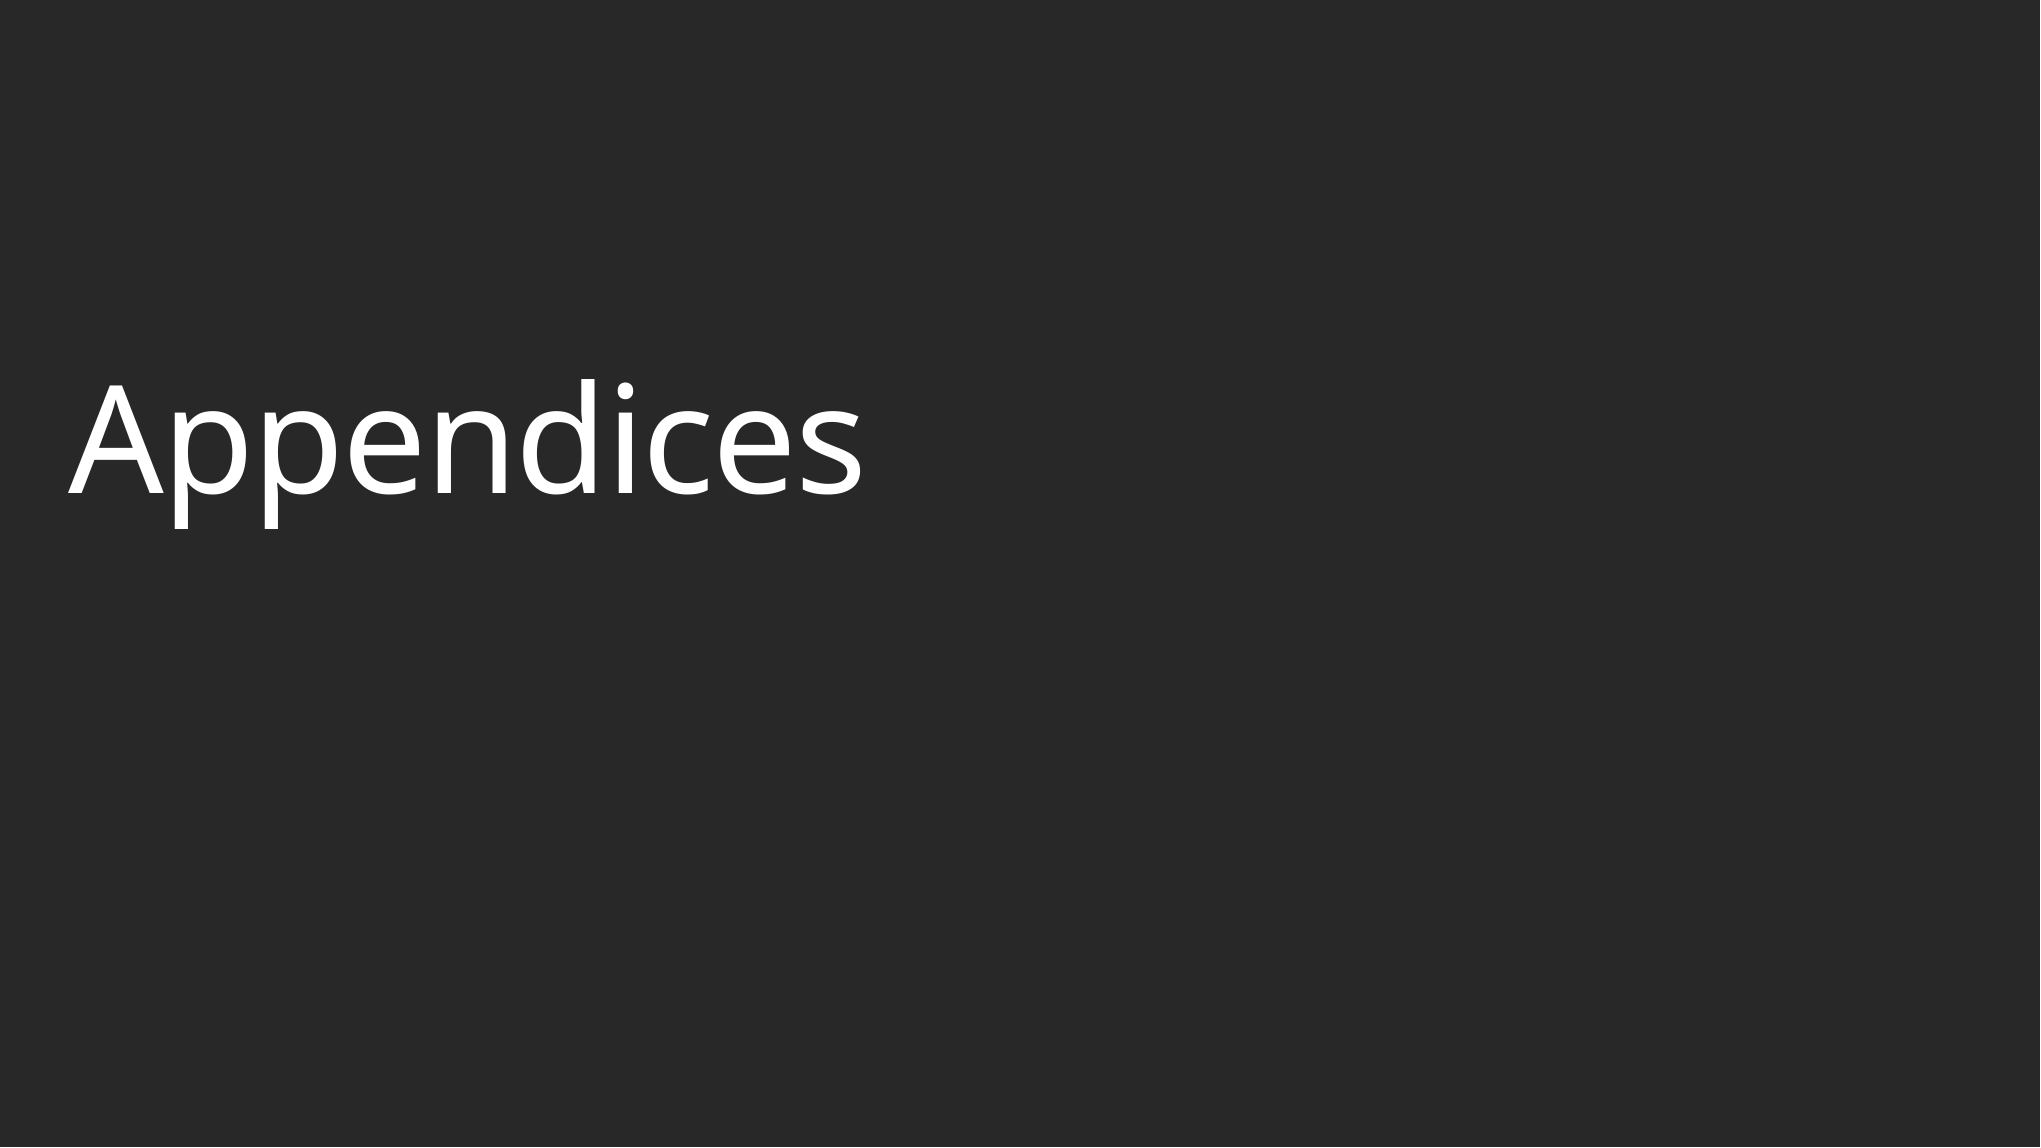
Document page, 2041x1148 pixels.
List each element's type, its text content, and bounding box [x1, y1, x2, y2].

title Appendices [45, 348, 1996, 543]
